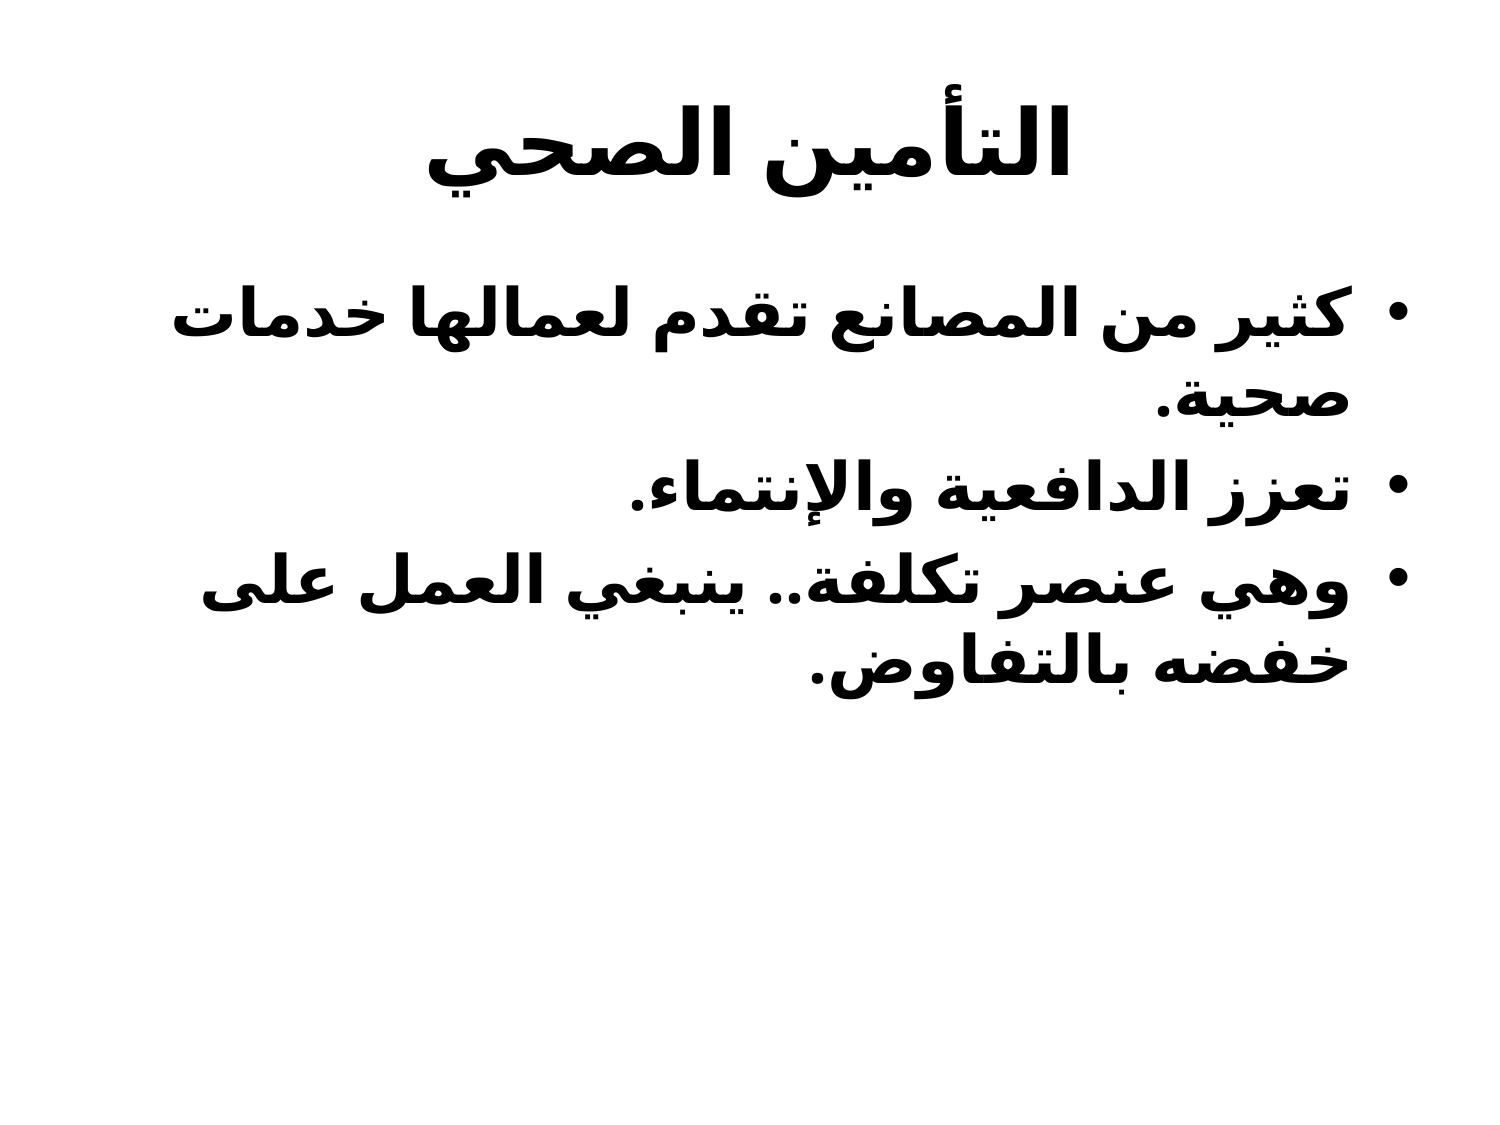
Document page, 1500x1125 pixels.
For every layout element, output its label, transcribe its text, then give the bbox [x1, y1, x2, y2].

list كثير من المصانع تقدم لعمالها خدمات صحية. تعزز الدافعية والإنتماء. وهي عنصر تكلفة.. ينبغي العمل على خفضه بالتفاوض. [75, 262, 1425, 1005]
title التأمين الصحي [75, 45, 1425, 233]
